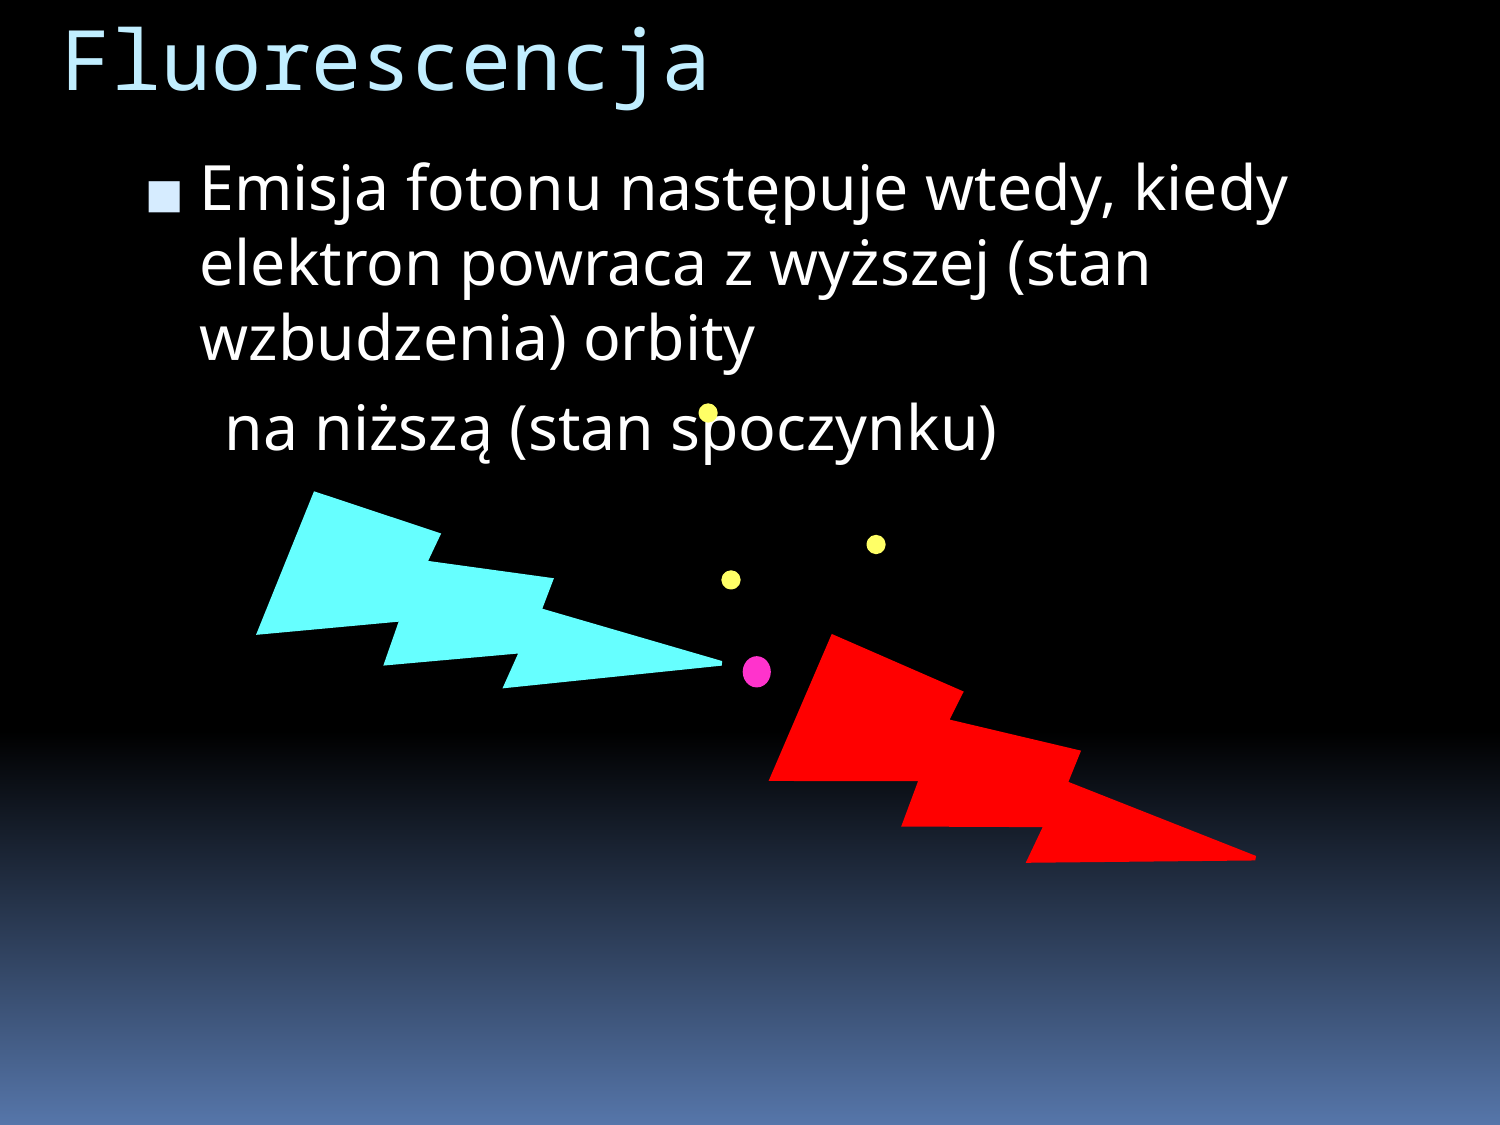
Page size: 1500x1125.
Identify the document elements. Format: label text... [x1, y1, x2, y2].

text_box [868, 537, 884, 552]
text_box [259, 494, 722, 686]
text_box [700, 405, 716, 421]
title Fluorescencja [46, 0, 1322, 150]
text_box [723, 572, 739, 588]
text_box [745, 658, 769, 686]
list Emisja fotonu następuje wtedy, kiedy elektron powraca z wyższej (stan wzbudzenia) orbity na niższą (stan spoczynku) [117, 140, 1500, 891]
text_box [772, 637, 1256, 861]
